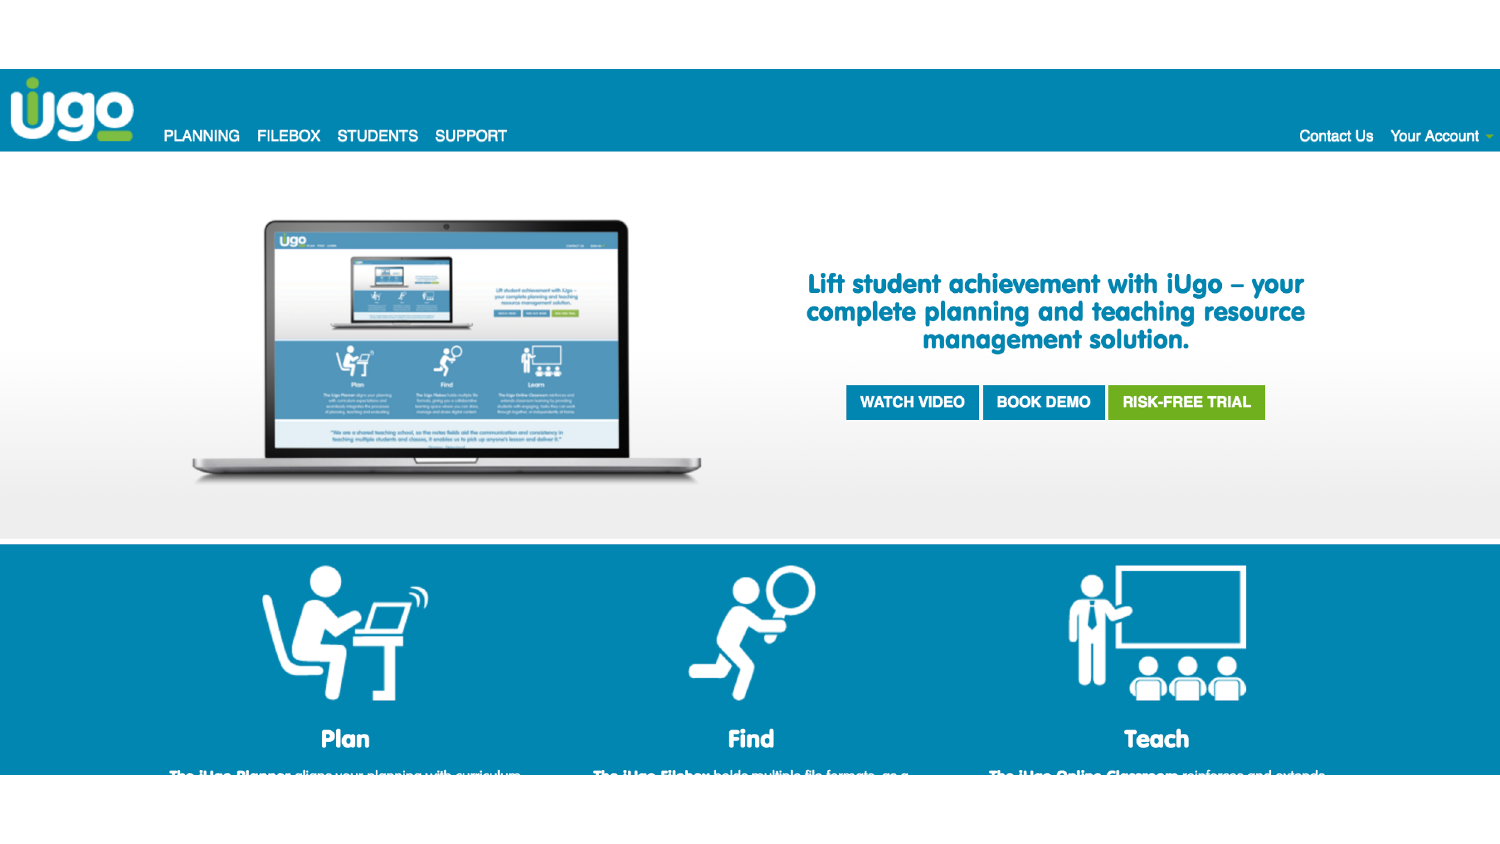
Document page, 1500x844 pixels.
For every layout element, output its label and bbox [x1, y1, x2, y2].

picture [1427, 131, 1433, 138]
picture [353, 637, 403, 700]
picture [770, 771, 788, 775]
picture [410, 130, 417, 142]
picture [272, 130, 287, 141]
picture [990, 771, 1004, 775]
picture [1437, 133, 1451, 139]
picture [1301, 133, 1325, 142]
picture [1116, 566, 1246, 649]
picture [310, 566, 341, 597]
picture [230, 130, 239, 141]
picture [468, 130, 478, 141]
picture [410, 593, 420, 606]
picture [219, 130, 223, 141]
picture [170, 771, 184, 775]
picture [97, 131, 132, 141]
picture [323, 730, 334, 747]
picture [689, 654, 731, 678]
picture [662, 771, 675, 775]
picture [297, 771, 308, 775]
picture [237, 771, 248, 775]
picture [1107, 771, 1119, 775]
picture [729, 729, 773, 747]
picture [1137, 729, 1188, 747]
picture [1069, 575, 1132, 685]
picture [57, 92, 133, 141]
picture [198, 130, 208, 141]
picture [337, 729, 369, 747]
picture [717, 566, 815, 700]
picture [1130, 656, 1246, 700]
picture [259, 130, 265, 141]
picture [447, 130, 454, 142]
picture [1394, 130, 1400, 141]
picture [479, 130, 506, 141]
picture [733, 578, 759, 604]
picture [290, 130, 310, 142]
picture [355, 602, 411, 634]
picture [263, 595, 323, 675]
picture [380, 130, 387, 141]
picture [339, 130, 359, 142]
picture [1409, 133, 1420, 141]
picture [292, 600, 361, 700]
picture [1460, 131, 1478, 141]
picture [190, 131, 198, 140]
picture [0, 152, 1500, 544]
picture [27, 77, 38, 88]
picture [1069, 771, 1091, 775]
picture [369, 130, 376, 141]
picture [437, 130, 444, 139]
picture [1125, 730, 1136, 747]
picture [1328, 131, 1346, 141]
picture [1367, 133, 1373, 142]
picture [411, 587, 428, 606]
picture [165, 130, 190, 141]
picture [594, 771, 608, 775]
picture [436, 771, 449, 775]
picture [27, 92, 38, 125]
picture [390, 130, 407, 141]
picture [458, 130, 465, 137]
picture [11, 92, 54, 139]
